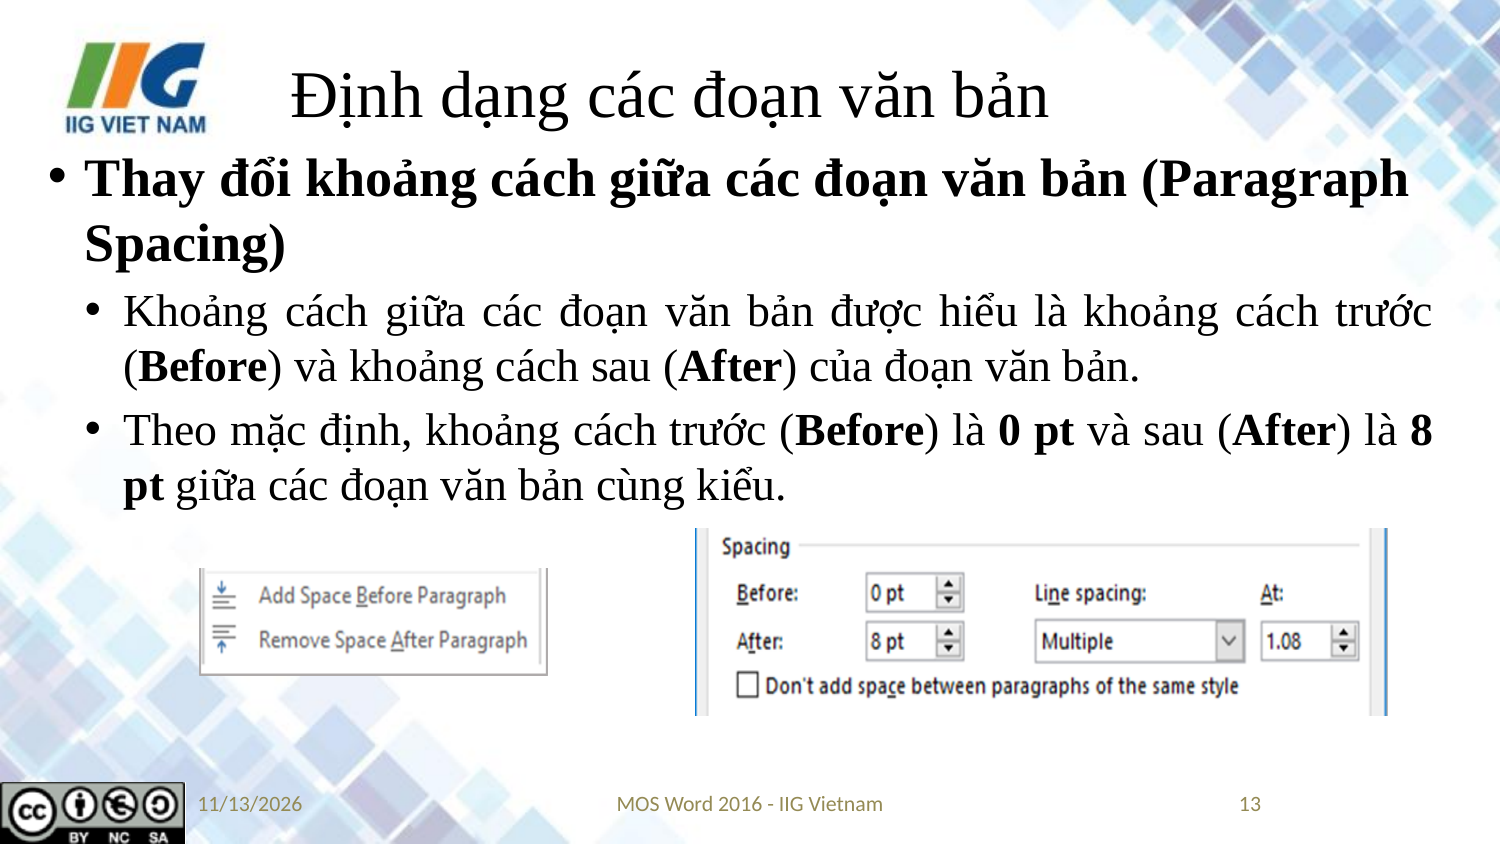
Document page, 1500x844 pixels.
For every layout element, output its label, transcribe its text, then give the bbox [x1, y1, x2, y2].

picture [0, 0, 1500, 844]
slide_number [75, 782, 425, 828]
footer MOS Word 2016 - IIG Vietnam [512, 782, 988, 828]
title Định dạng các đoạn văn bản [275, 46, 1425, 134]
list Thay đổi khoảng cách giữa các đoạn văn bản (Paragraph Spacing) Khoảng cách giữa các đoạn văn bản được hiểu là khoảng cách trước (Before) và khoảng cách sau (After) của đoạn văn bản. Theo mặc định, khoảng cách trước (Before) là 0 pt và sau (After) là 8 pt giữa các đoạn văn bản cùng kiểu. [32, 134, 1449, 529]
slide_number 13 [1074, 782, 1425, 828]
